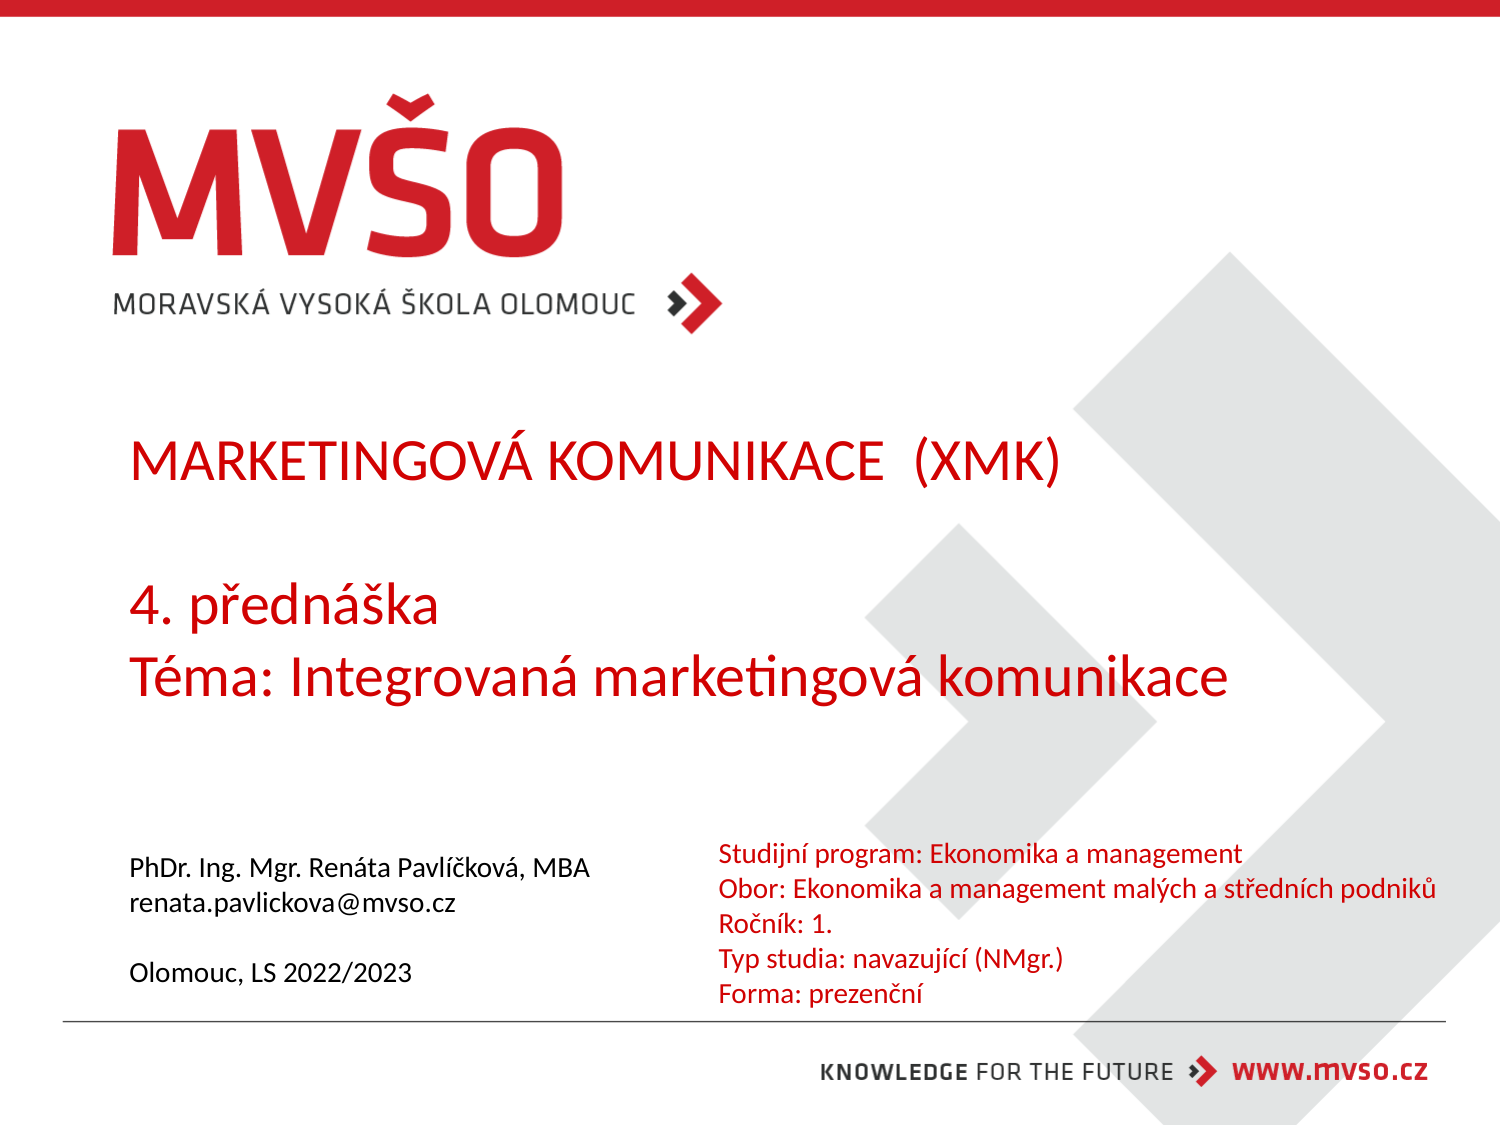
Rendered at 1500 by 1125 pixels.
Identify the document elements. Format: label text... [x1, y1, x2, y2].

picture [0, 0, 1500, 1125]
text_box PhDr. Ing. Mgr. Renáta Pavlíčková, MBA renata.pavlickova@mvso.cz Olomouc, LS 2022/2023 [129, 848, 640, 997]
title MARKETINGOVÁ KOMUNIKACE (XMK) 4. přednáška Téma: Integrovaná marketingová komunikace [129, 420, 1232, 744]
text_box Studijní program: Ekonomika a management Obor: Ekonomika a management malých a středních podniků Ročník: 1. Typ studia: navazující (NMgr.) Forma: prezenční [703, 826, 1456, 1017]
